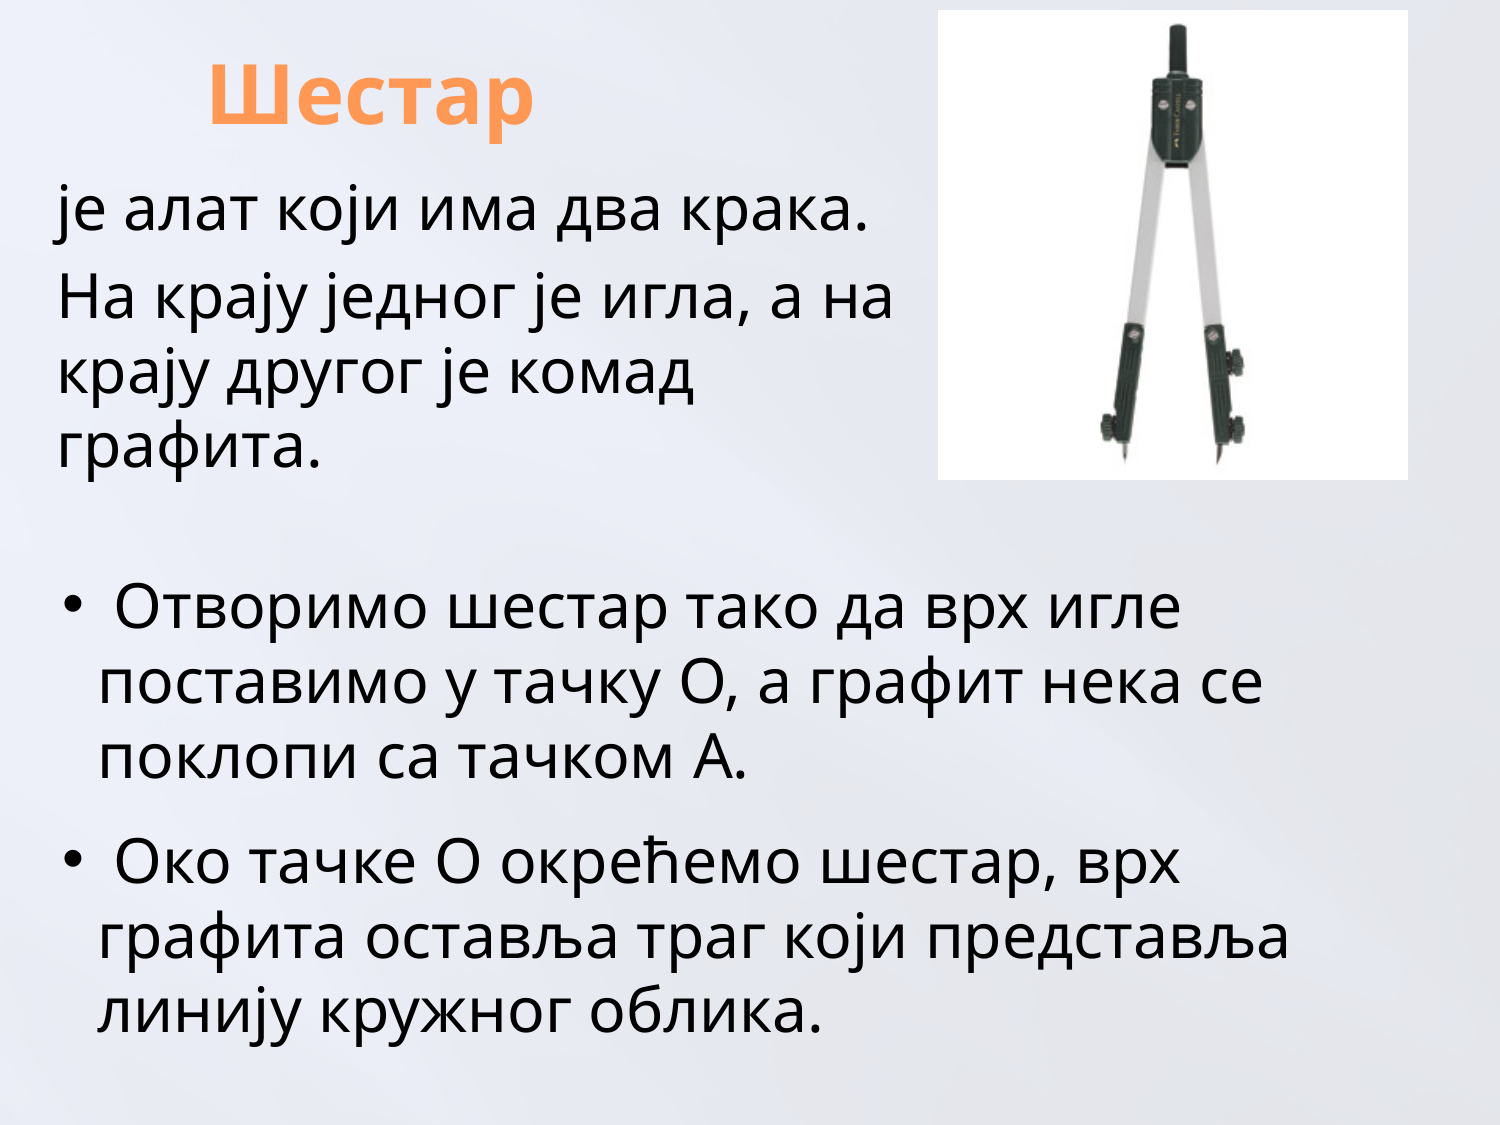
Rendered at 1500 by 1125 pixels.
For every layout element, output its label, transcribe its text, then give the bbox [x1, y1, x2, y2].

text_box је алат који има два крака. На крају једног је игла, а на крају другог је комад графита. [41, 160, 928, 488]
text_box Отворимо шестар тако да врх игле поставимо у тачку О, а графит нека се поклопи са тачком А. Око тачке О окрећемо шестар, врх графита оставља траг који представља линију кружног облика. [47, 558, 1400, 1053]
title Шестар [122, 33, 621, 149]
picture [938, 10, 1408, 480]
